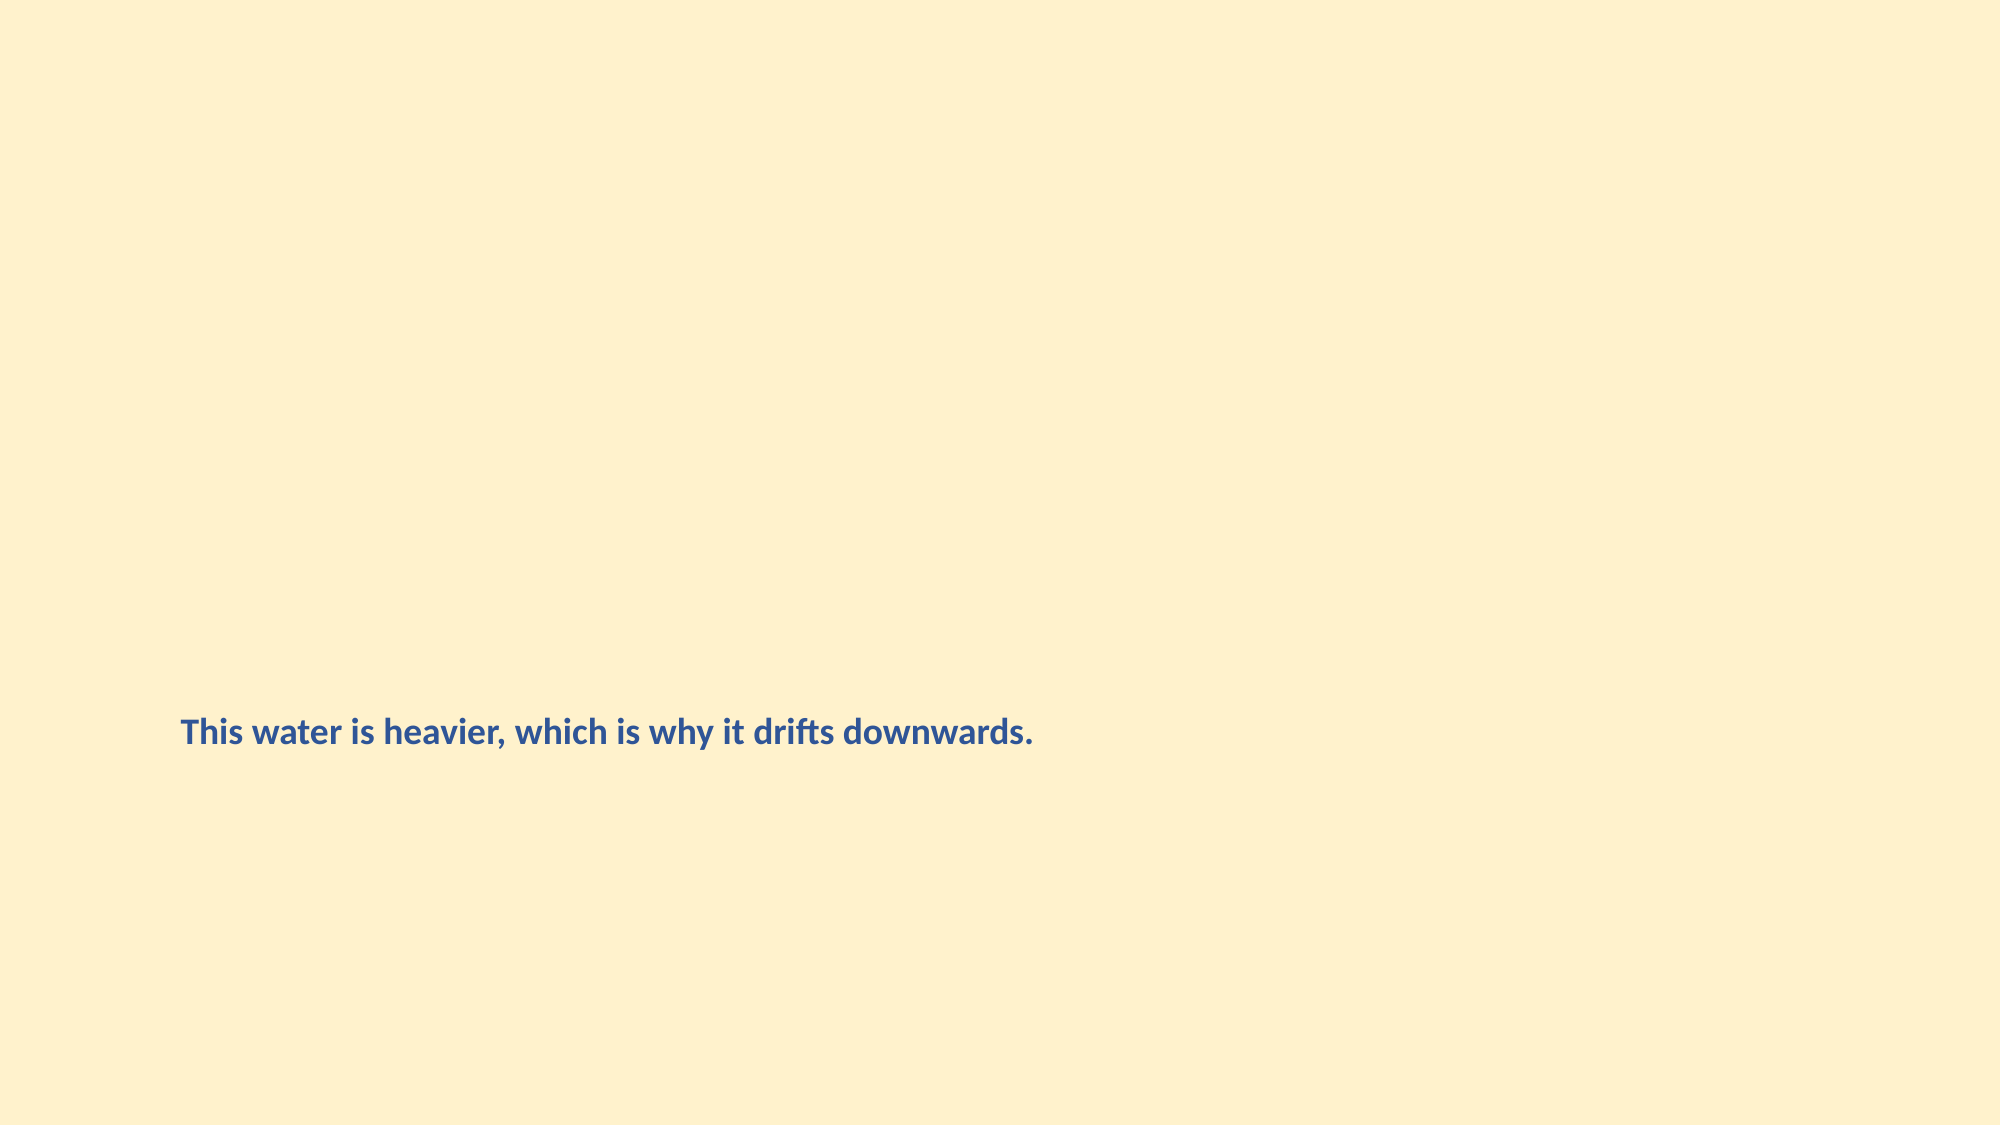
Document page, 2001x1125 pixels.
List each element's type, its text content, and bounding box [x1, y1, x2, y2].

text_box This water is heavier, which is why it drifts downwards. [157, 700, 1164, 805]
